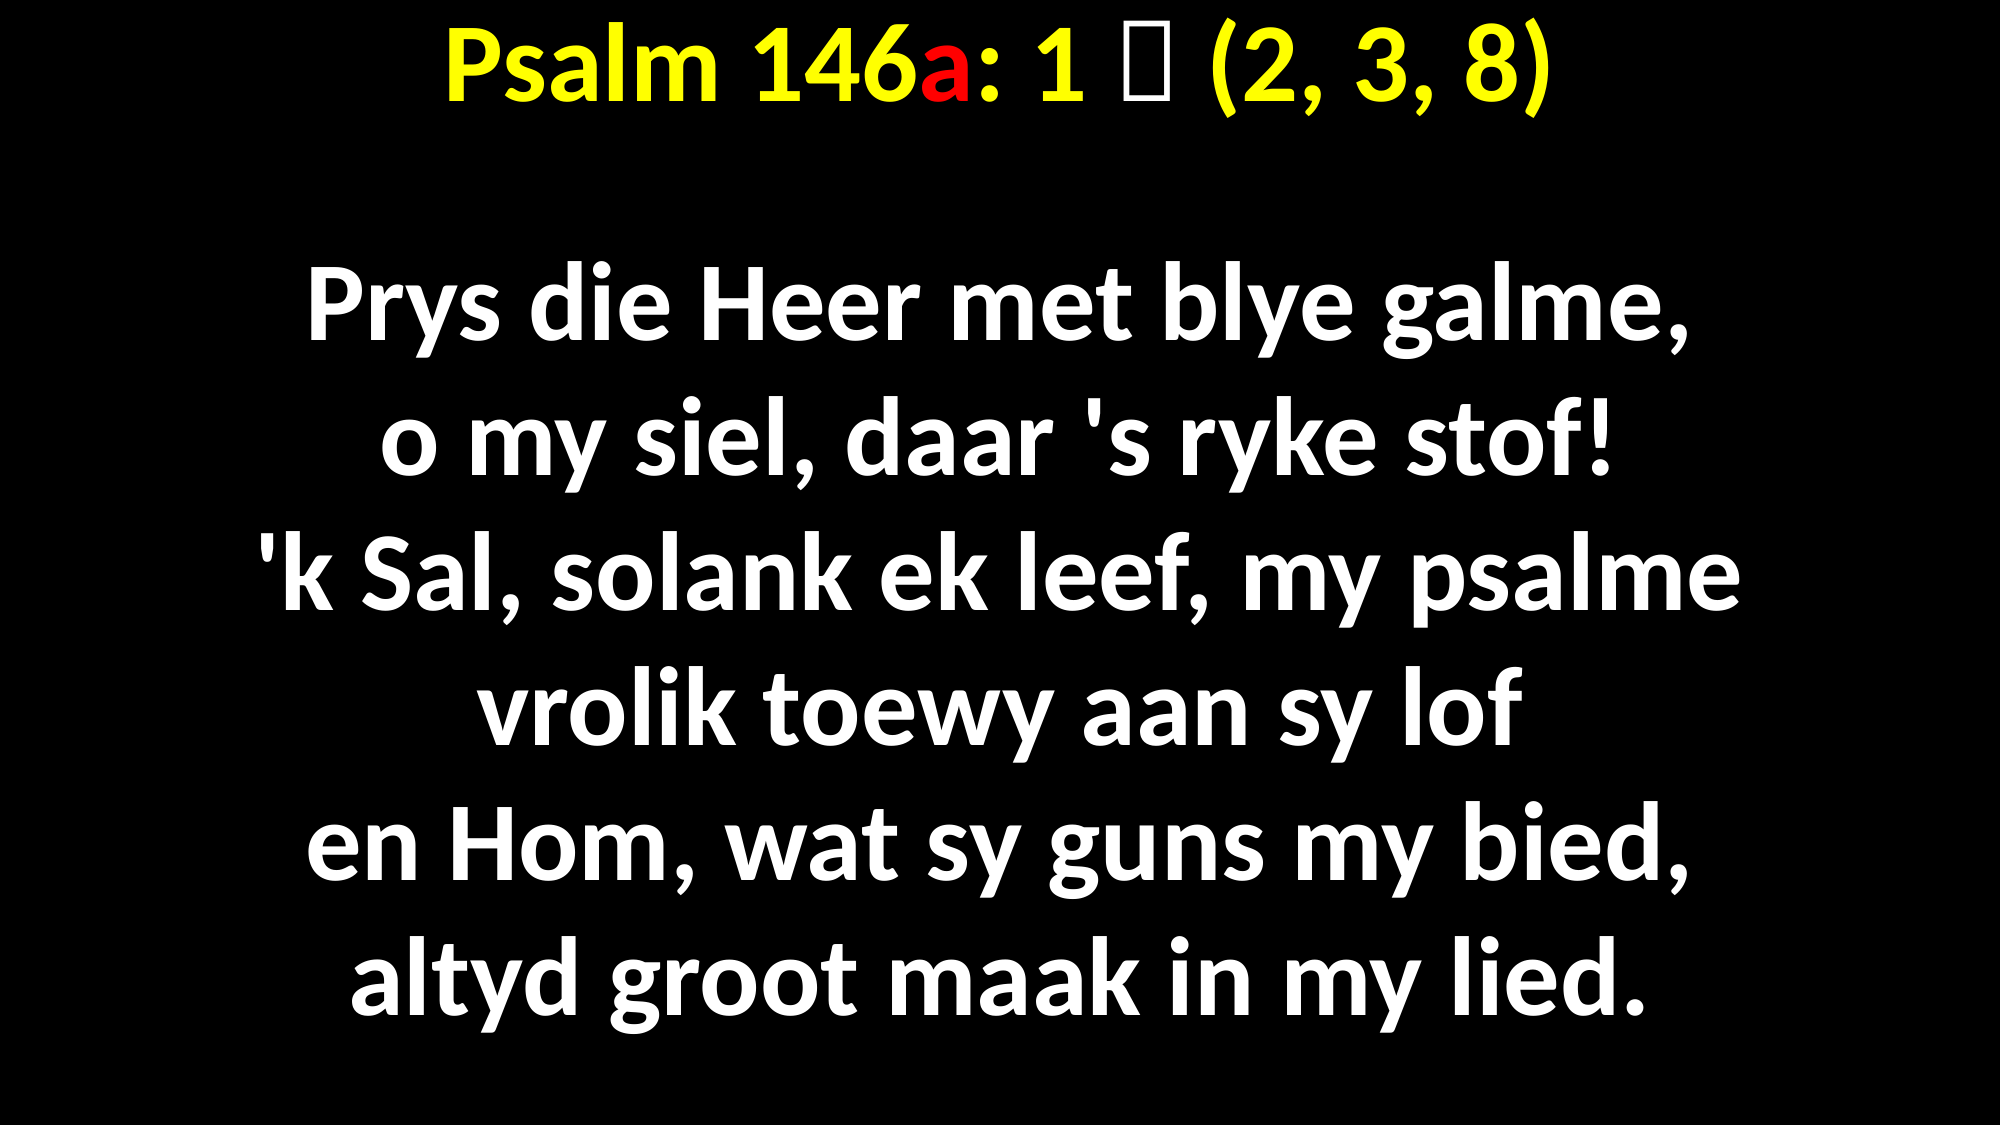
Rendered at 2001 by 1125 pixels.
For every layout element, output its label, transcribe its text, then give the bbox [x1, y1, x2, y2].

list Prys die Heer met blye galme, o my siel, daar 's ryke stof! 'k Sal, solank ek leef, my psalme vrolik toewy aan sy lof en Hom, wat sy guns my bied, altyd groot maak in my lied. [0, 140, 2000, 1125]
list Psalm 146a: 1  (2, 3, 8) [0, 0, 2000, 114]
